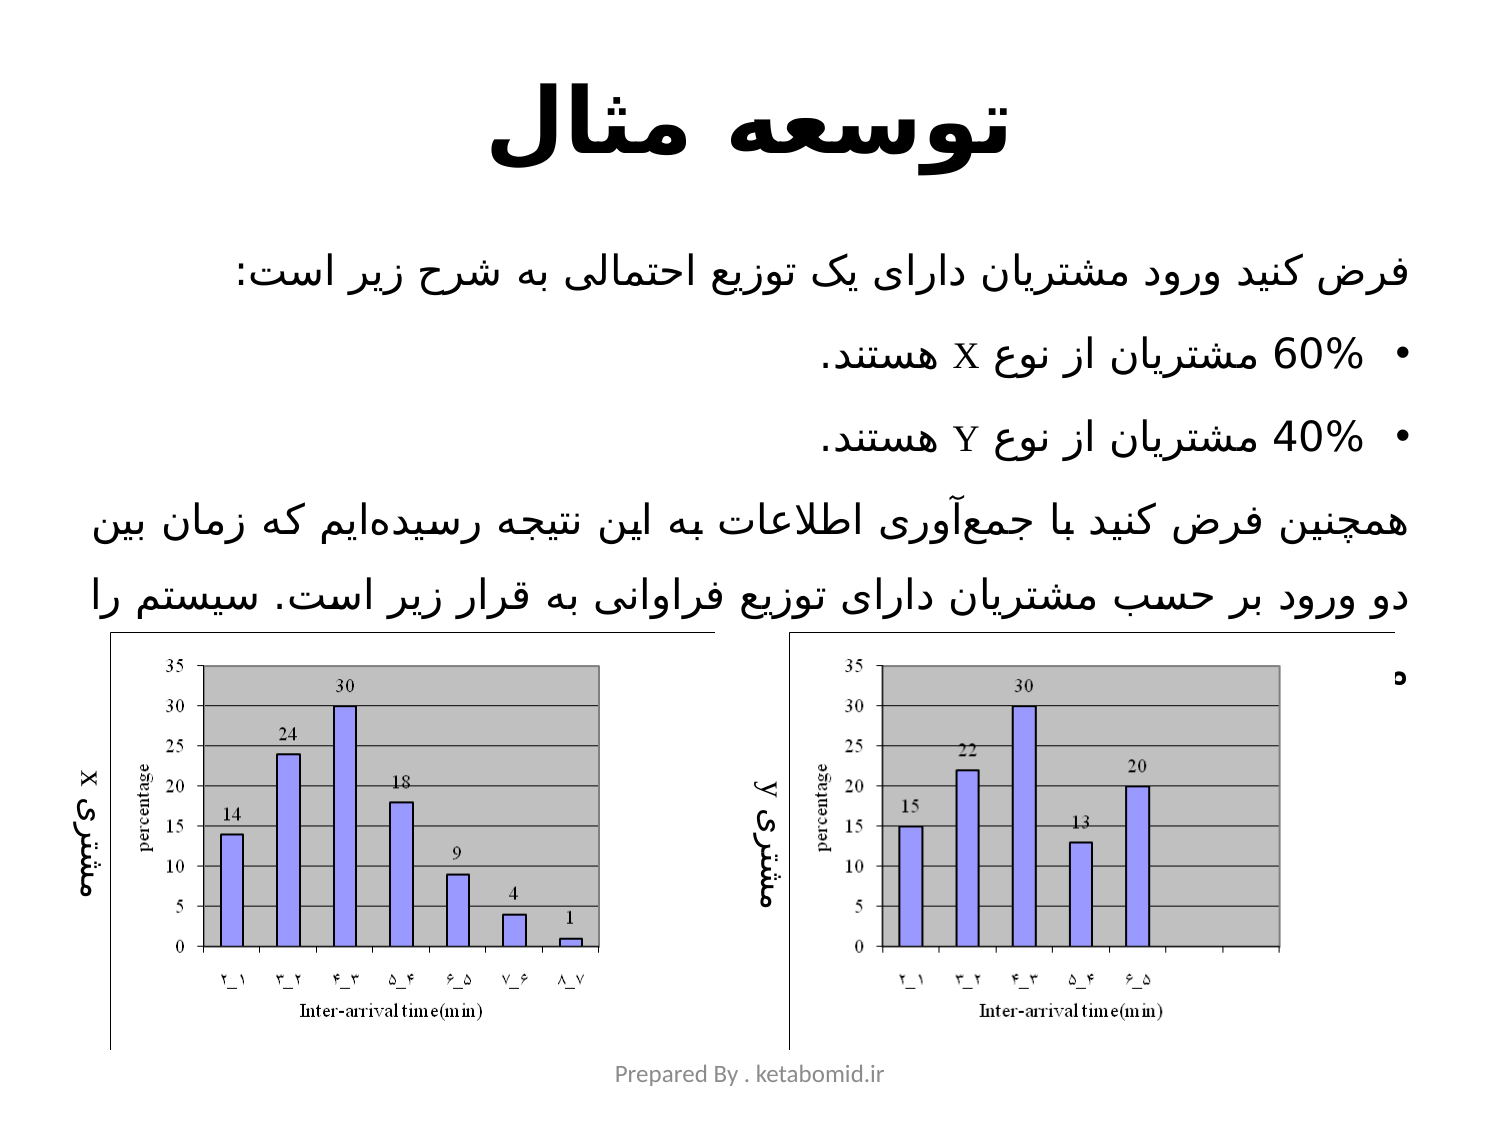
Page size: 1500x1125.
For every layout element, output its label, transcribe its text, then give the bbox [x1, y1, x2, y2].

footer Prepared By . ketabomid.ir [512, 1042, 988, 1103]
list فرض کنید ورود مشتریان دارای یک توزیع احتمالی به شرح زیر است: 60% مشتریان از نوع X هستند. 40% مشتریان از نوع Y هستند. همچنین فرض کنید با جمع‌آوری اطلاعات به این نتیجه رسیده‌ایم که زمان بین دو ورود بر حسب مشتریان دارای توزیع فراوانی به قرار زیر است. سیستم را مجدد شبیه‌سازی کنید. [74, 210, 1426, 634]
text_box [109, 632, 716, 1051]
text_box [789, 632, 1395, 1051]
title توسعه مثال [74, 23, 1426, 210]
text_box مشتری y [731, 679, 784, 1013]
text_box مشتری x [51, 667, 104, 1002]
